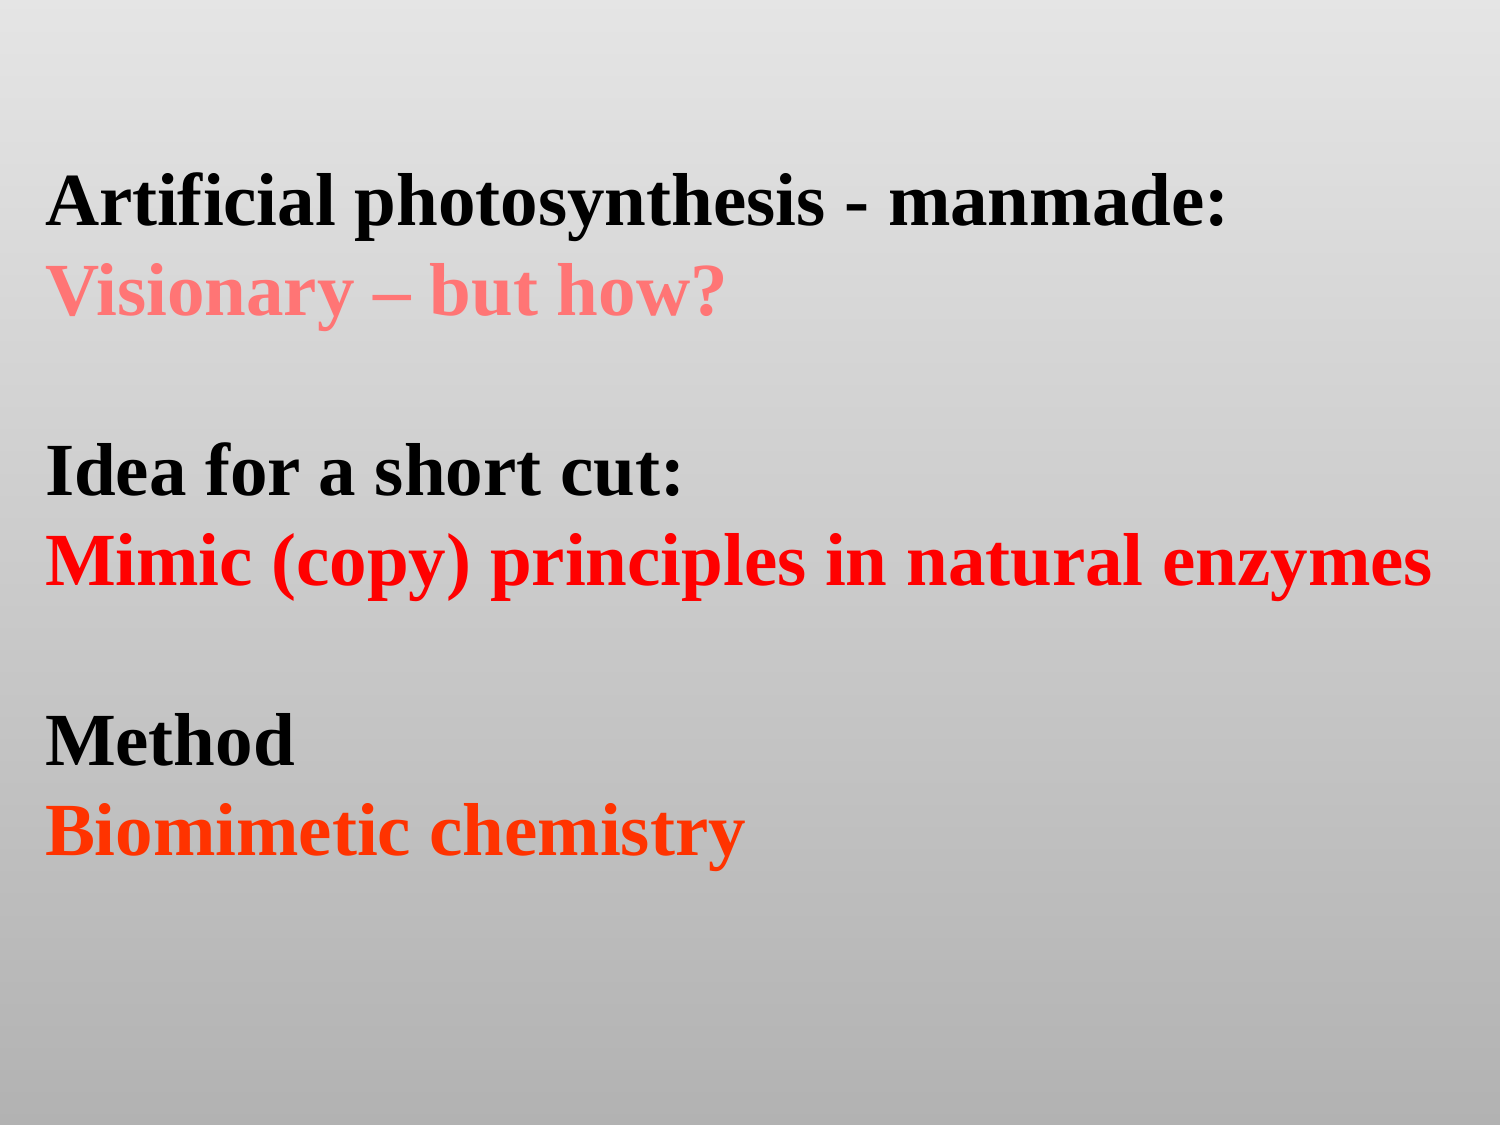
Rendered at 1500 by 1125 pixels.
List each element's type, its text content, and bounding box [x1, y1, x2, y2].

text_box Artificial photosynthesis - manmade: Visionary – but how? Idea for a short cut: Mimic (copy) principles in natural enzymes Method Biomimetic chemistry [30, 143, 1500, 879]
